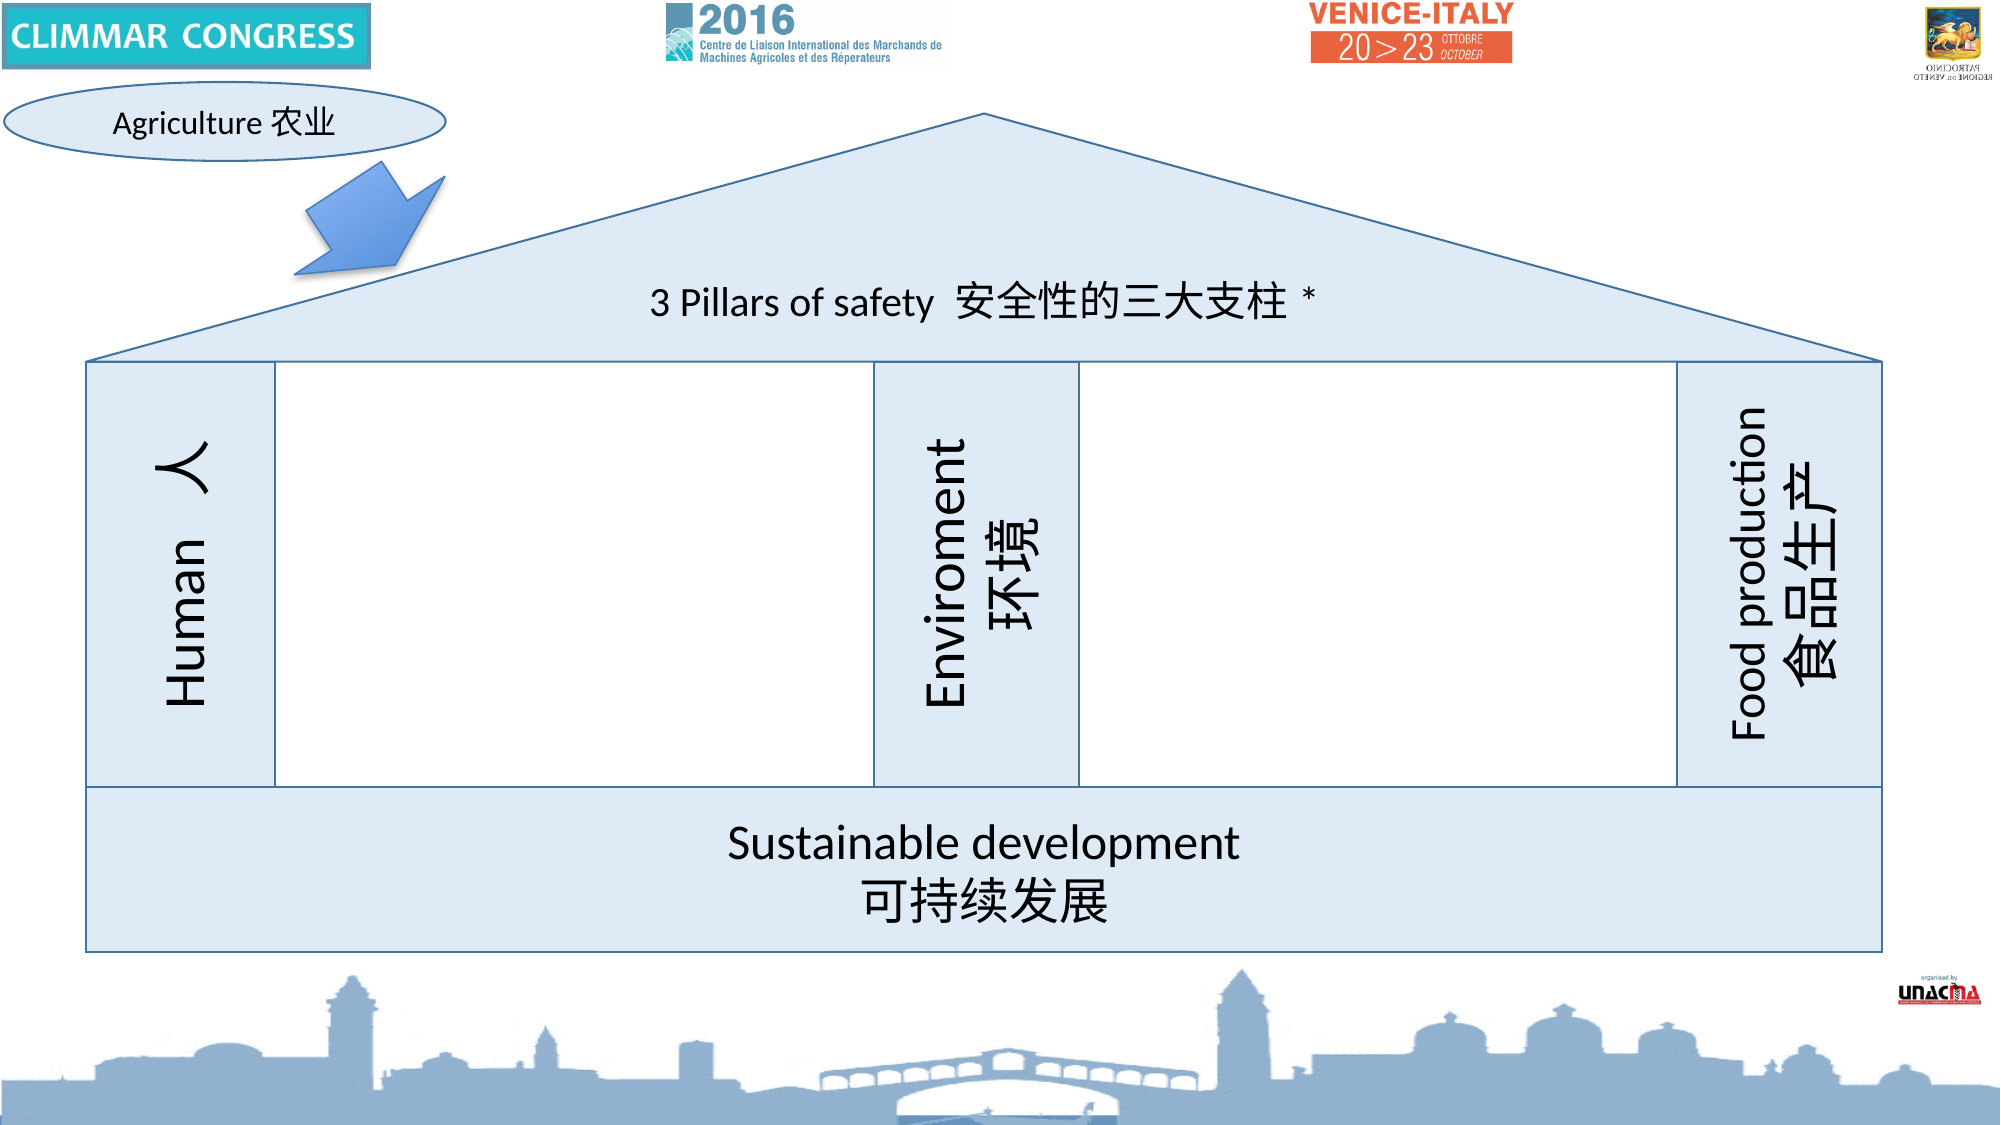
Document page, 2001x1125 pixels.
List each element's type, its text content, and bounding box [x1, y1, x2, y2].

picture [0, 0, 371, 75]
title [249, 184, 721, 315]
text_box Sustainable development 可持续发展 [85, 786, 1883, 953]
text_box [294, 161, 446, 275]
text_box Enviroment 环境 [873, 361, 1080, 786]
title [1247, 184, 1750, 323]
text_box 3 Pillars of safety 安全性的三大支柱* [86, 112, 1883, 363]
text_box Food production 食品生产 [1676, 361, 1883, 786]
picture [1307, 0, 1515, 66]
text_box Agriculture农业 [3, 80, 447, 162]
picture [661, 0, 952, 69]
title [1080, 363, 1676, 576]
text_box Human 人 [85, 361, 276, 786]
picture [1903, 0, 2000, 85]
picture [0, 961, 2000, 1125]
title [276, 363, 873, 576]
